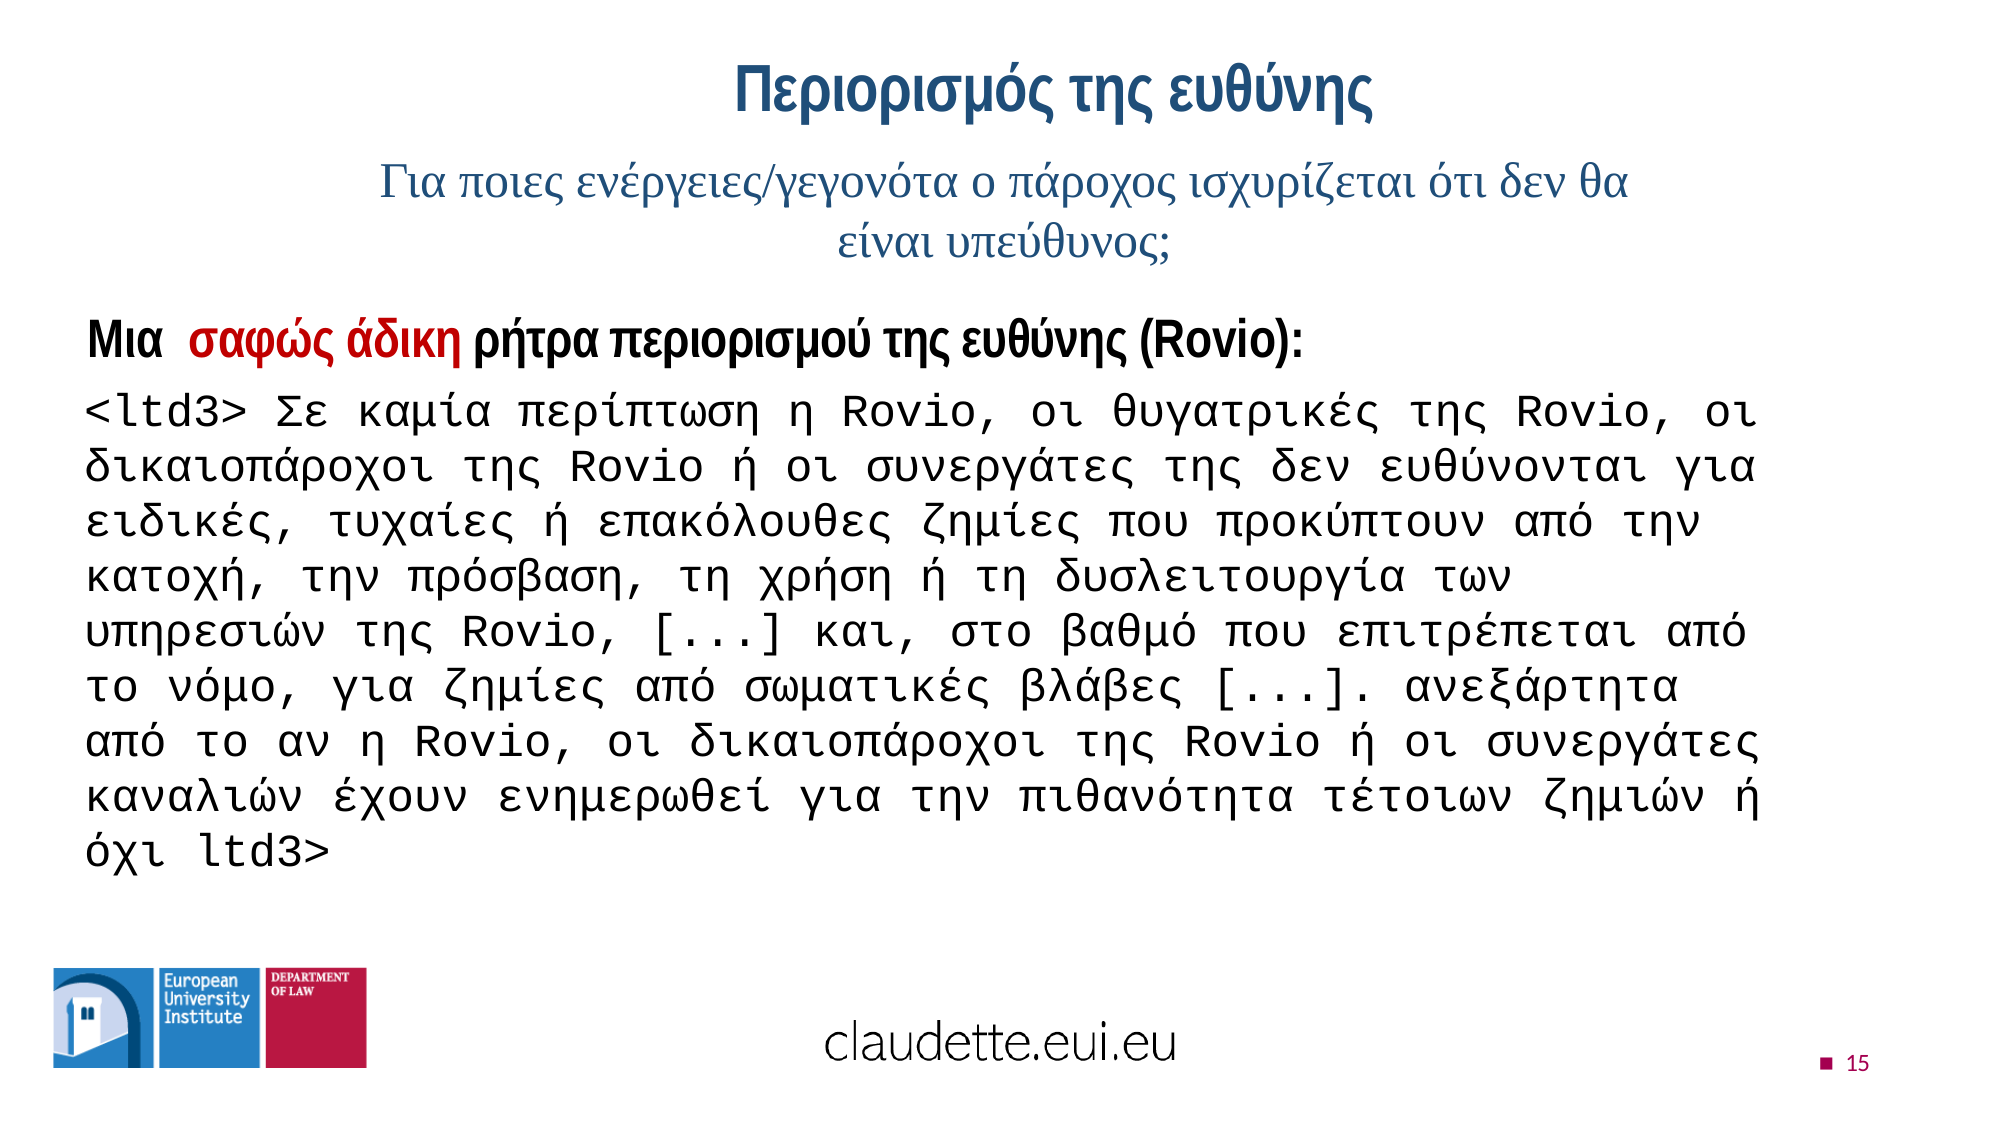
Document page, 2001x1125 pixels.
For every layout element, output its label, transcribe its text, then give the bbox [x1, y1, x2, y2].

text_box Για ποιες ενέργειες/γεγονότα ο πάροχος ισχυρίζεται ότι δεν θα είναι υπεύθυνος; Μια σαφώς άδικη ρήτρα περιορισμού της ευθύνης (Rovio): [85, 112, 1678, 351]
text_box <ltd3> Σε καμία περίπτωση η Rovio, οι θυγατρικές της Rovio, οι δικαιοπάροχοι της Rovio ή οι συνεργάτες της δεν ευθύνονται για ειδικές, τυχαίες ή επακόλουθες ζημίες που προκύπτουν από την κατοχή, την πρόσβαση, τη χρήση ή τη δυσλειτουργία των υπηρεσιών της Rovio, [...] και, στο βαθμό που επιτρέπεται από το νόμο, για ζημίες από σωματικές βλάβες [...]. ανεξάρτητα από το αν η Rovio, οι δικαιοπάροχοι της Rovio ή οι συνεργάτες καναλιών έχουν ενημερωθεί για την πιθανότητα τέτοιων ζημιών ή όχι ltd3> [82, 351, 1770, 959]
slide_number ■ 15 [1816, 1046, 1880, 1125]
title Περιορισμός της ευθύνης [732, 42, 1375, 233]
picture [53, 959, 1604, 1101]
